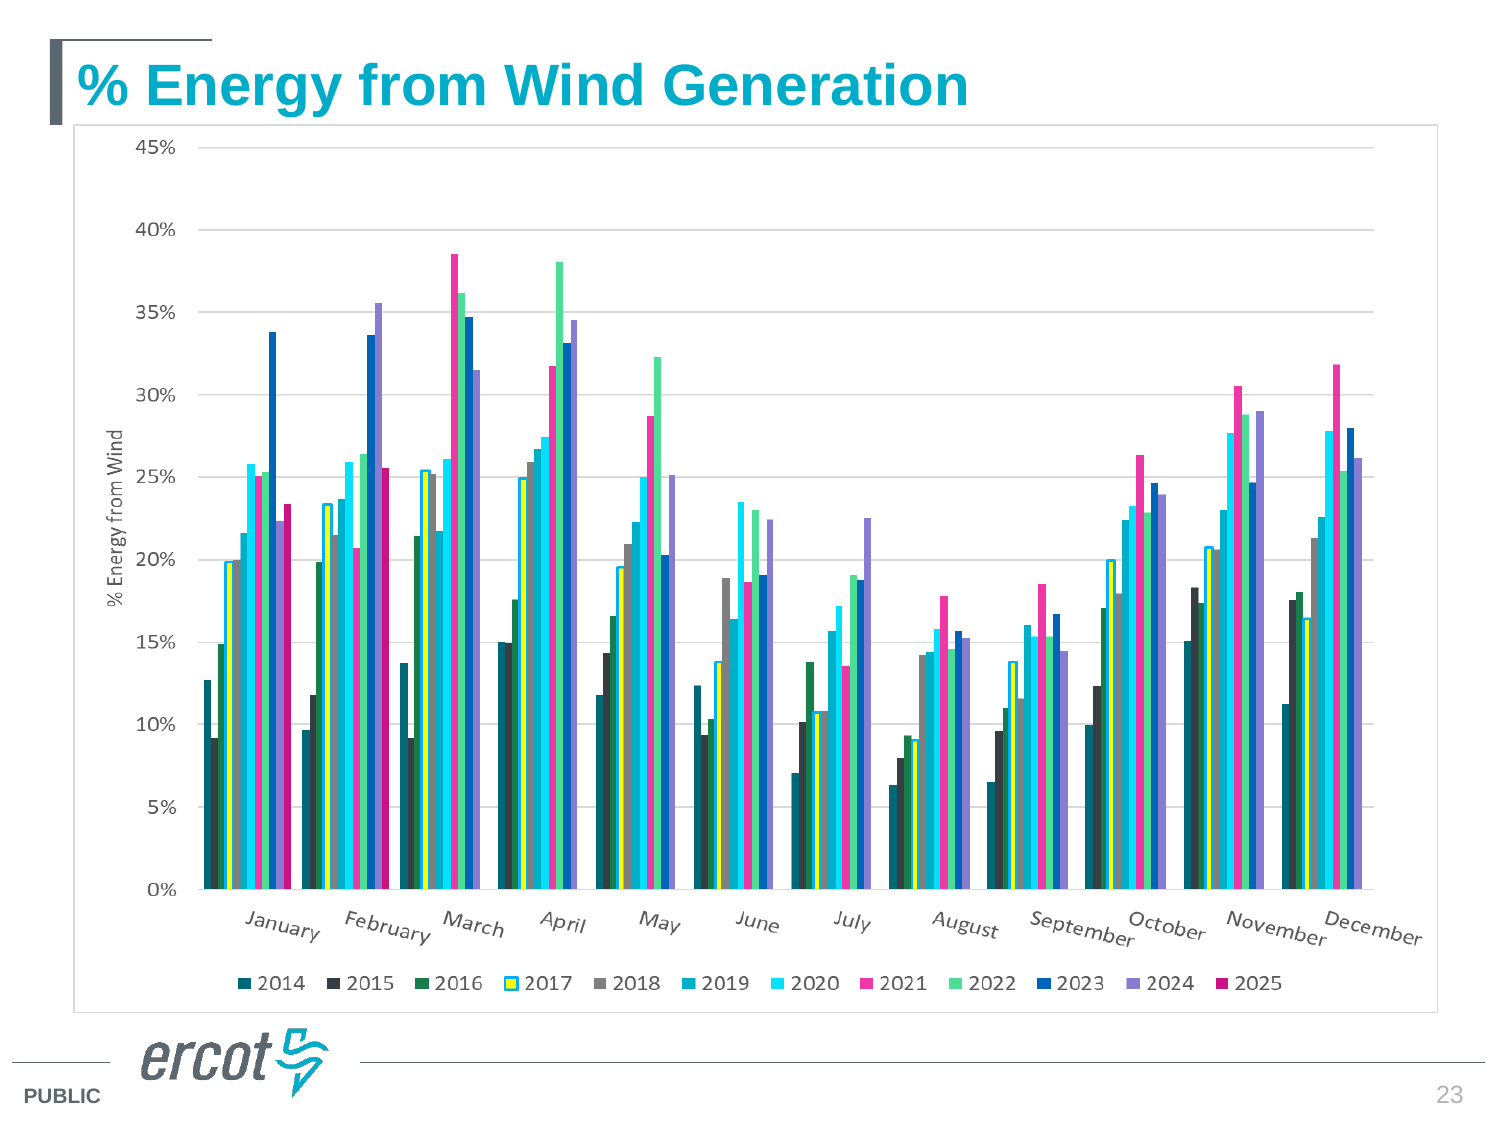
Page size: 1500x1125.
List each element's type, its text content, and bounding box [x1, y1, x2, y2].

slide_number 23 [1412, 1076, 1488, 1112]
picture [73, 124, 1438, 1013]
title % Energy from Wind Generation [62, 39, 1450, 125]
picture [137, 1024, 332, 1100]
